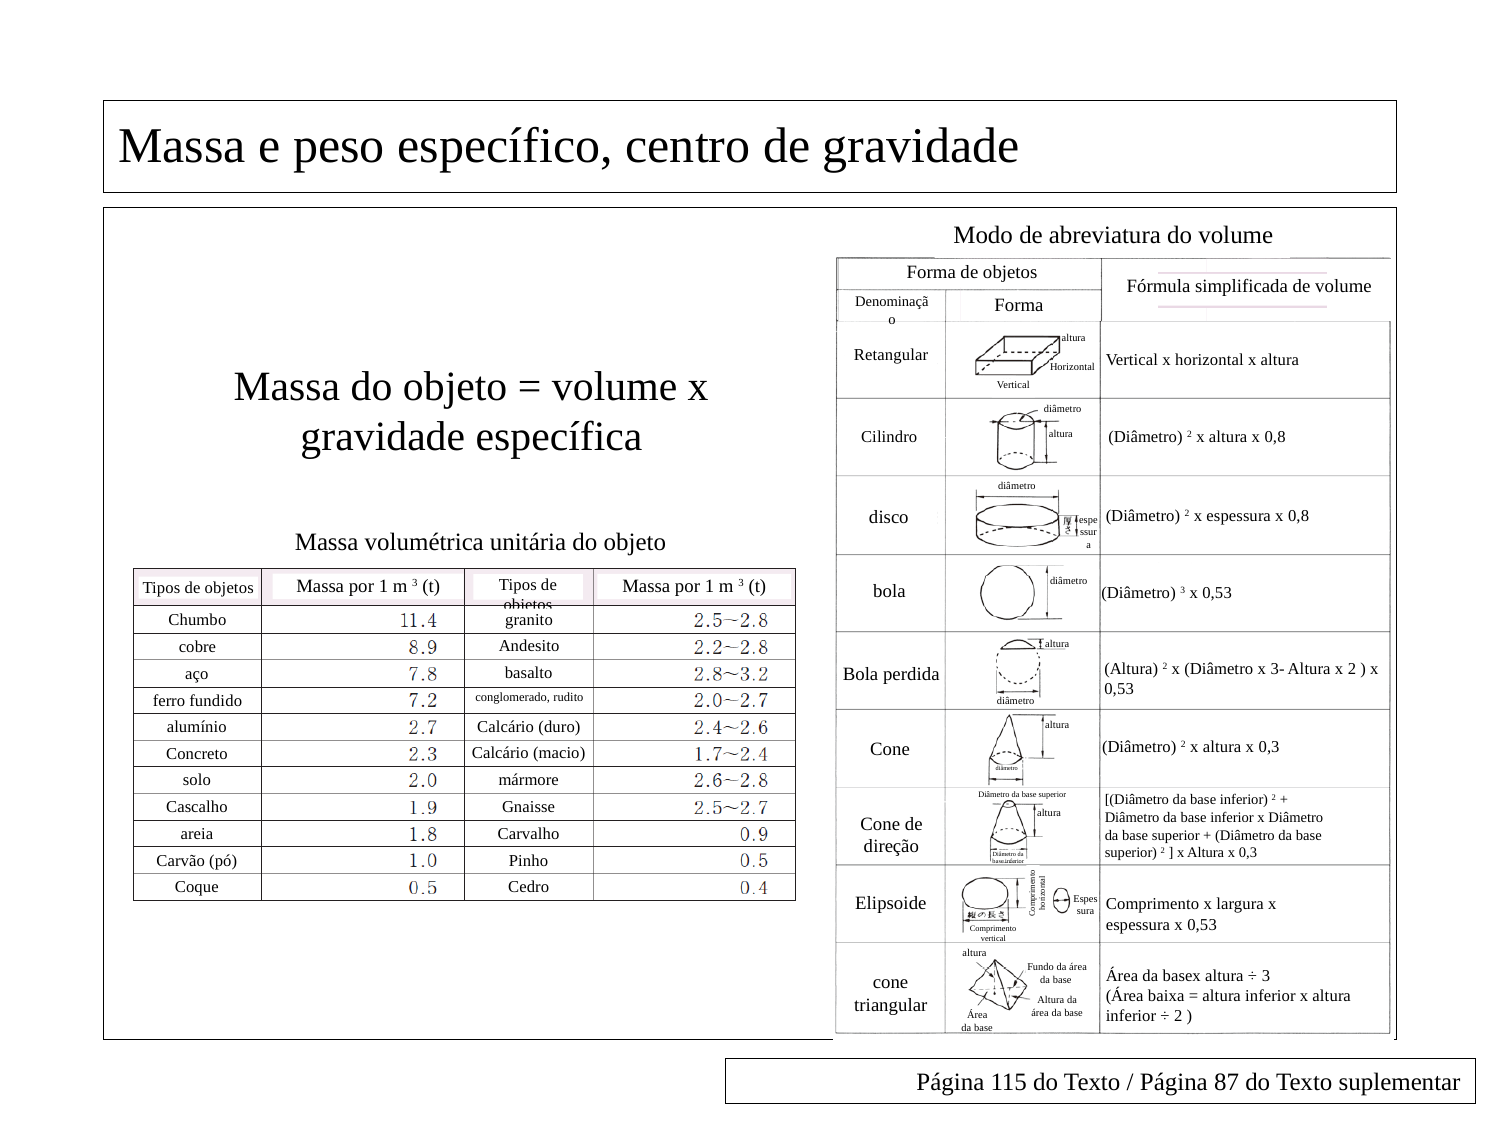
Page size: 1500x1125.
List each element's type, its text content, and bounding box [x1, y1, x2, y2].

title Massa e peso específico, centro de gravidade [103, 100, 1397, 193]
picture [124, 563, 802, 906]
text_box Página 115 do Texto / Página 87 do Texto suplementar [725, 1058, 1476, 1104]
text_box [103, 207, 1397, 1040]
text_box Modo de abreviatura do volume [839, 211, 1388, 253]
picture [833, 253, 1394, 1040]
text_box Massa do objeto = volume x gravidade específica [134, 351, 809, 467]
